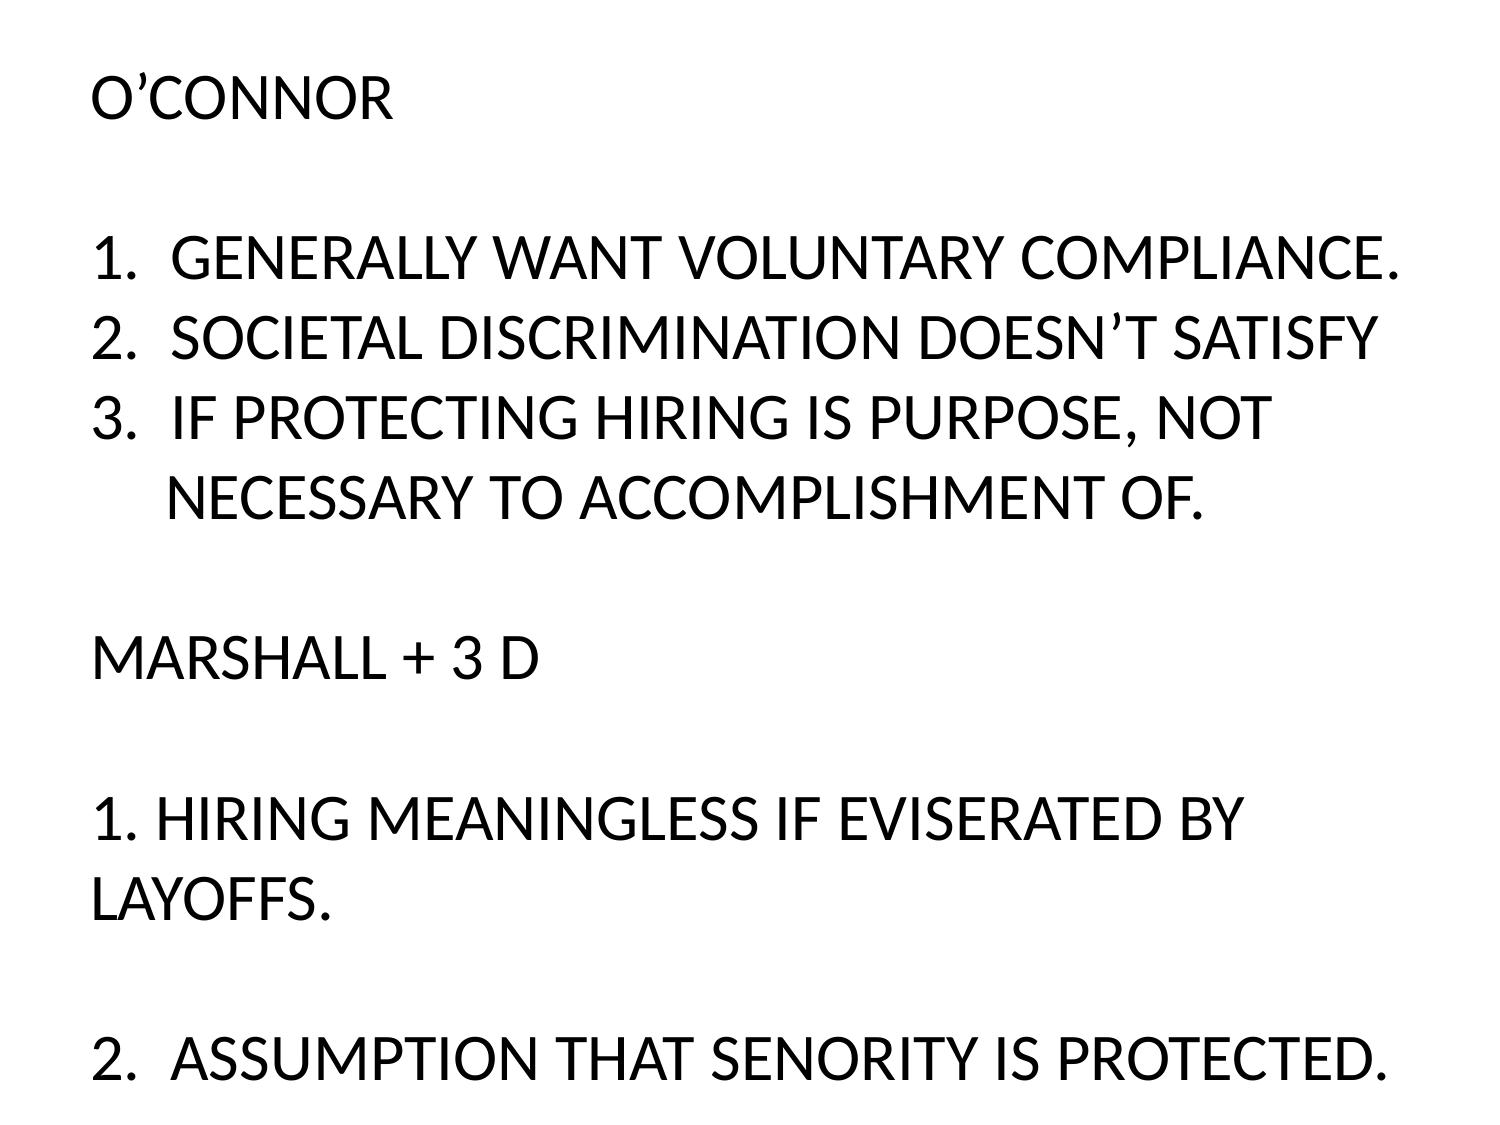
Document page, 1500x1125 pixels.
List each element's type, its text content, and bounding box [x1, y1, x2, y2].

title O’CONNOR 1. GENERALLY WANT VOLUNTARY COMPLIANCE. 2. SOCIETAL DISCRIMINATION DOESN’T SATISFY 3. IF PROTECTING HIRING IS PURPOSE, NOT NECESSARY TO ACCOMPLISHMENT OF. MARSHALL + 3 D 1. HIRING MEANINGLESS IF EVISERATED BY LAYOFFS. 2. ASSUMPTION THAT SENORITY IS PROTECTED. [75, 45, 1425, 1113]
